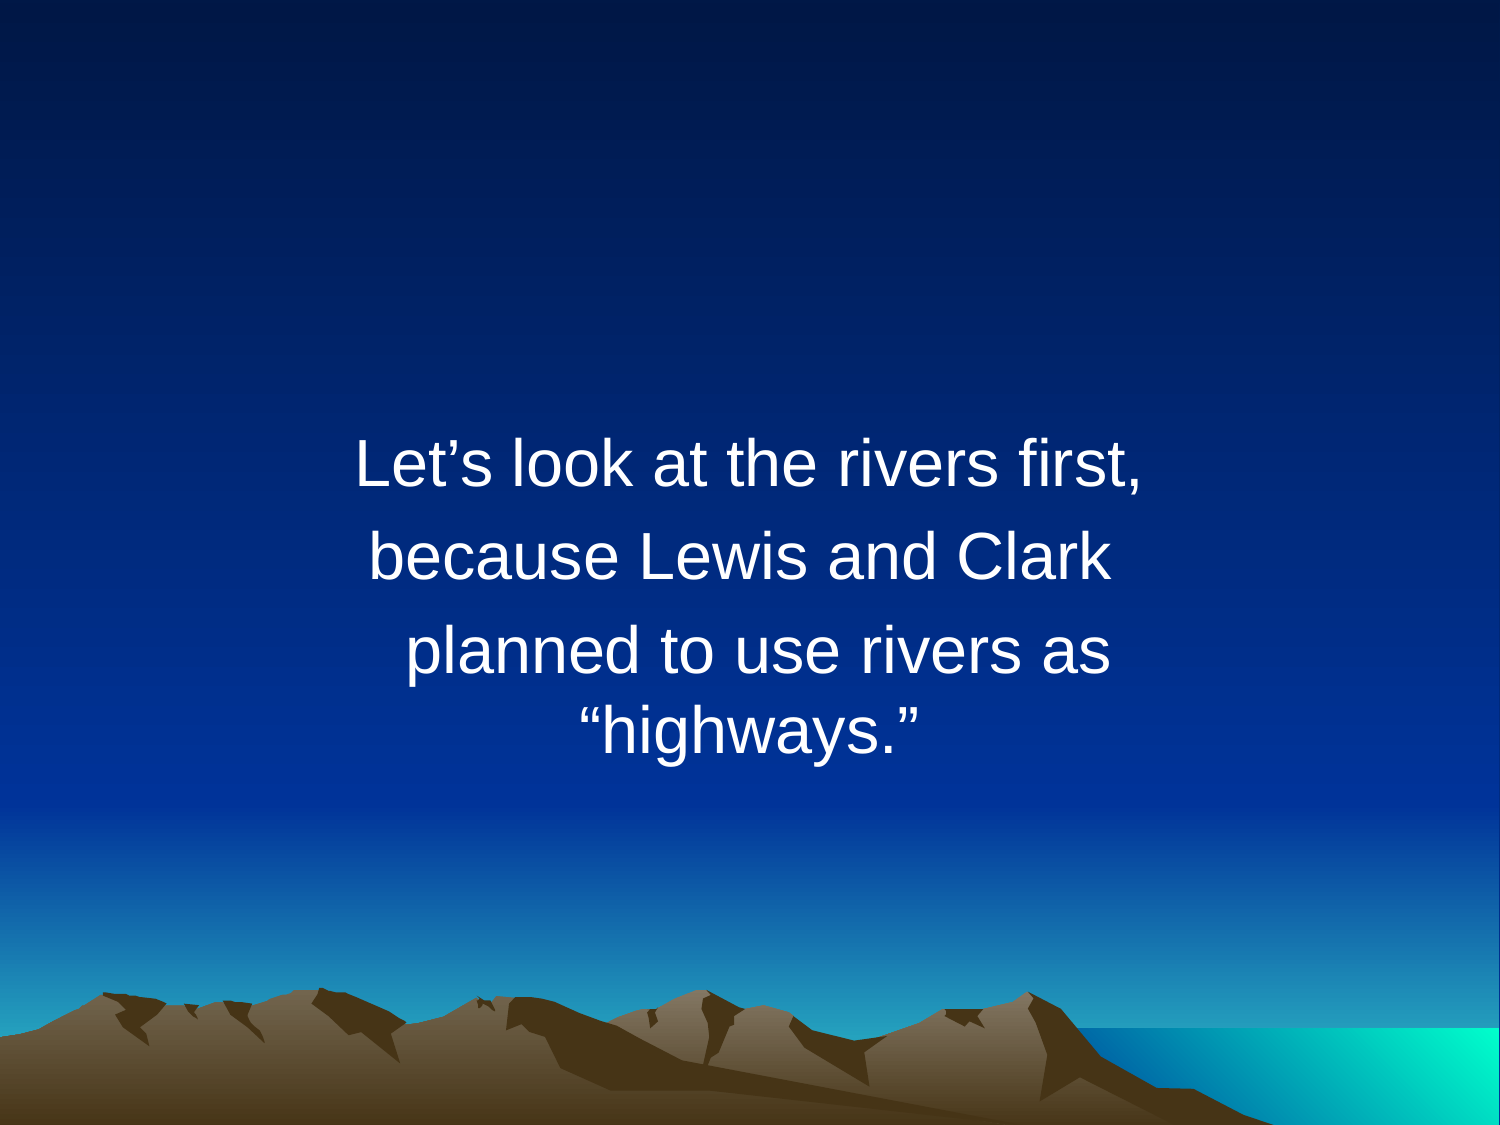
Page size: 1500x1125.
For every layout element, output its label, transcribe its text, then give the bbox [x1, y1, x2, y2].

subtitle Let’s look at the rivers first, because Lewis and Clark planned to use rivers as “highways.” [225, 412, 1275, 800]
